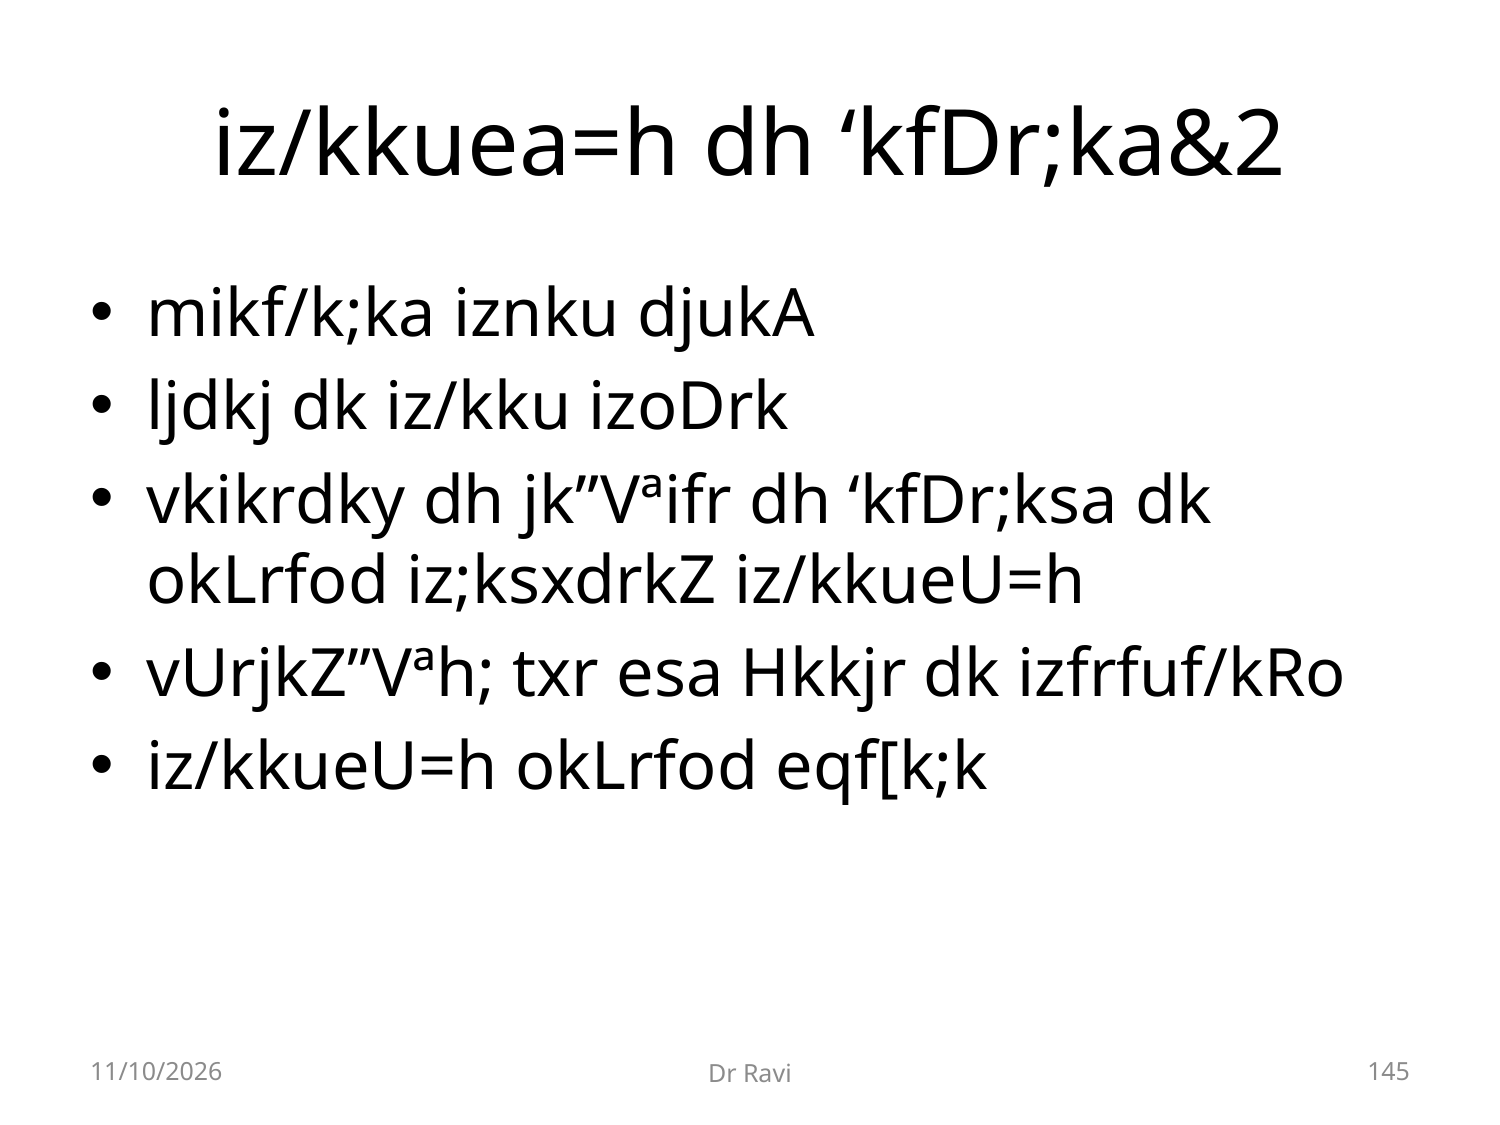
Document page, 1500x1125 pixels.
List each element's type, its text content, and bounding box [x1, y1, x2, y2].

list mikf/k;ka iznku djukA ljdkj dk iz/kku izoDrk vkikrdky dh jk”Vªifr dh ‘kfDr;ksa dk okLrfod iz;ksxdrkZ iz/kkueU=h vUrjkZ”Vªh; txr esa Hkkjr dk izfrfuf/kRo iz/kkueU=h okLrfod eqf[k;k [74, 262, 1426, 1006]
footer Dr Ravi [512, 1042, 988, 1103]
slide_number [75, 1042, 425, 1103]
title iz/kkuea=h dh ‘kfDr;ka&2 [74, 44, 1426, 233]
slide_number 145 [1074, 1042, 1425, 1103]
